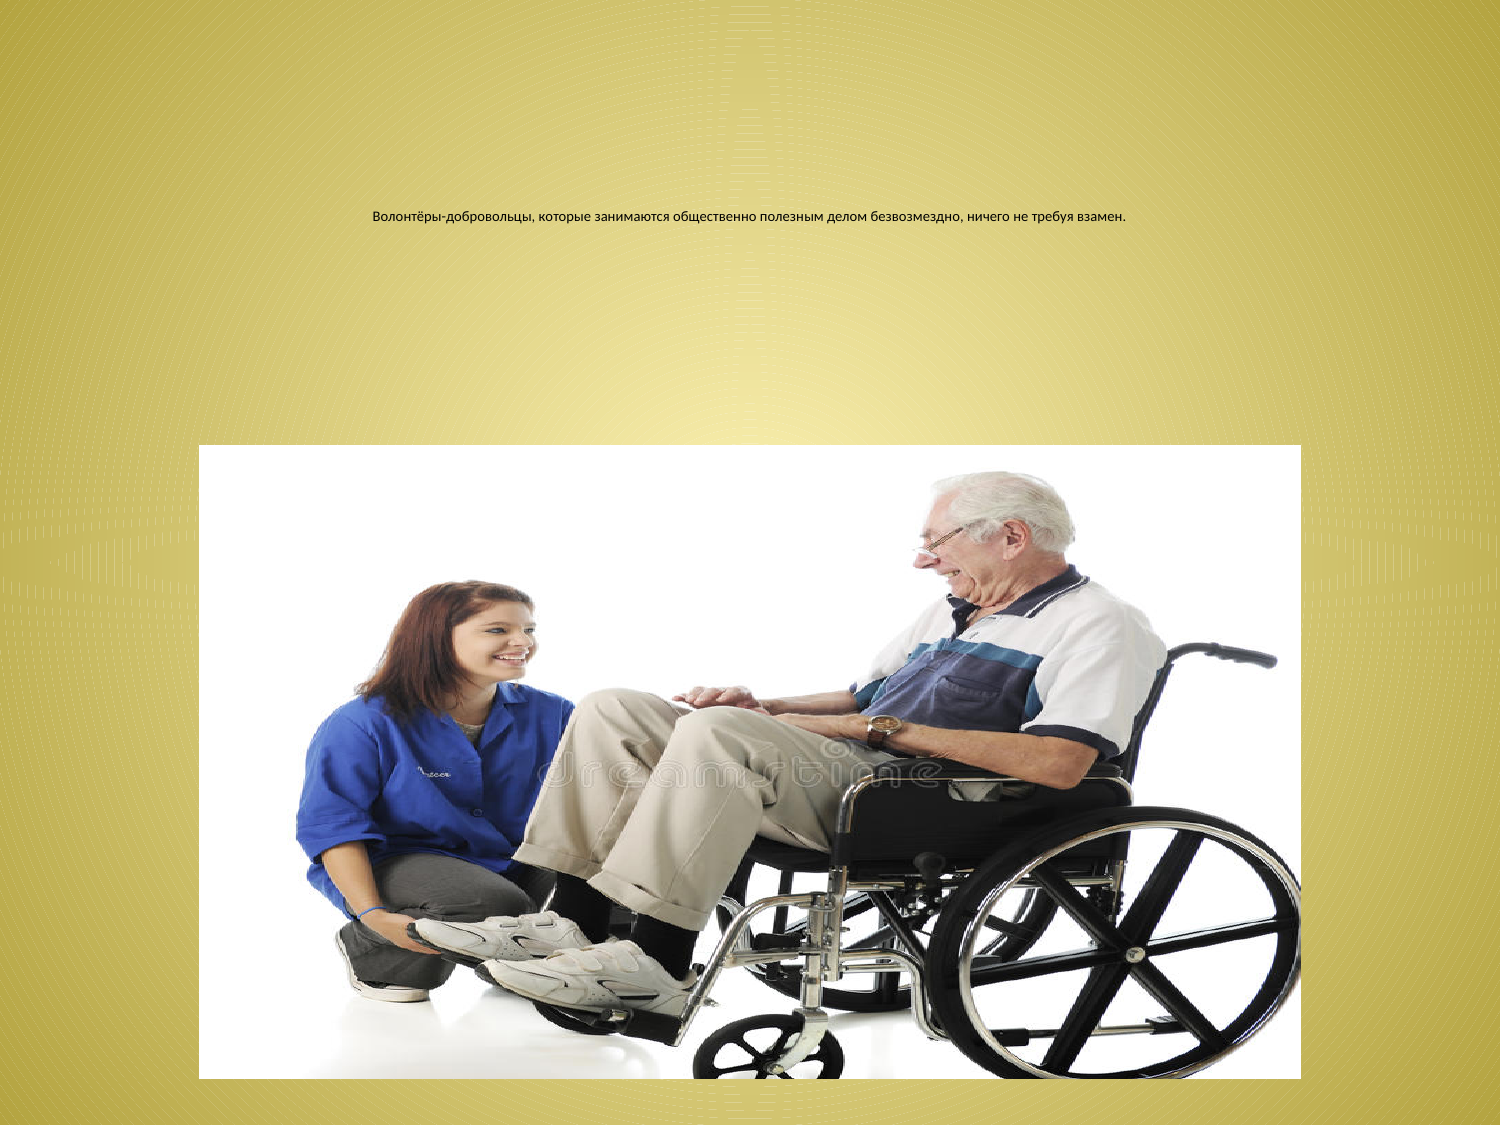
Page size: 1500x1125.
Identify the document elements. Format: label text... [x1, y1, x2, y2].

title Волонтёры-добровольцы, которые занимаются общественно полезным делом безвозмездно, ничего не требуя взамен. [75, 199, 1425, 233]
picture [198, 445, 1301, 1079]
